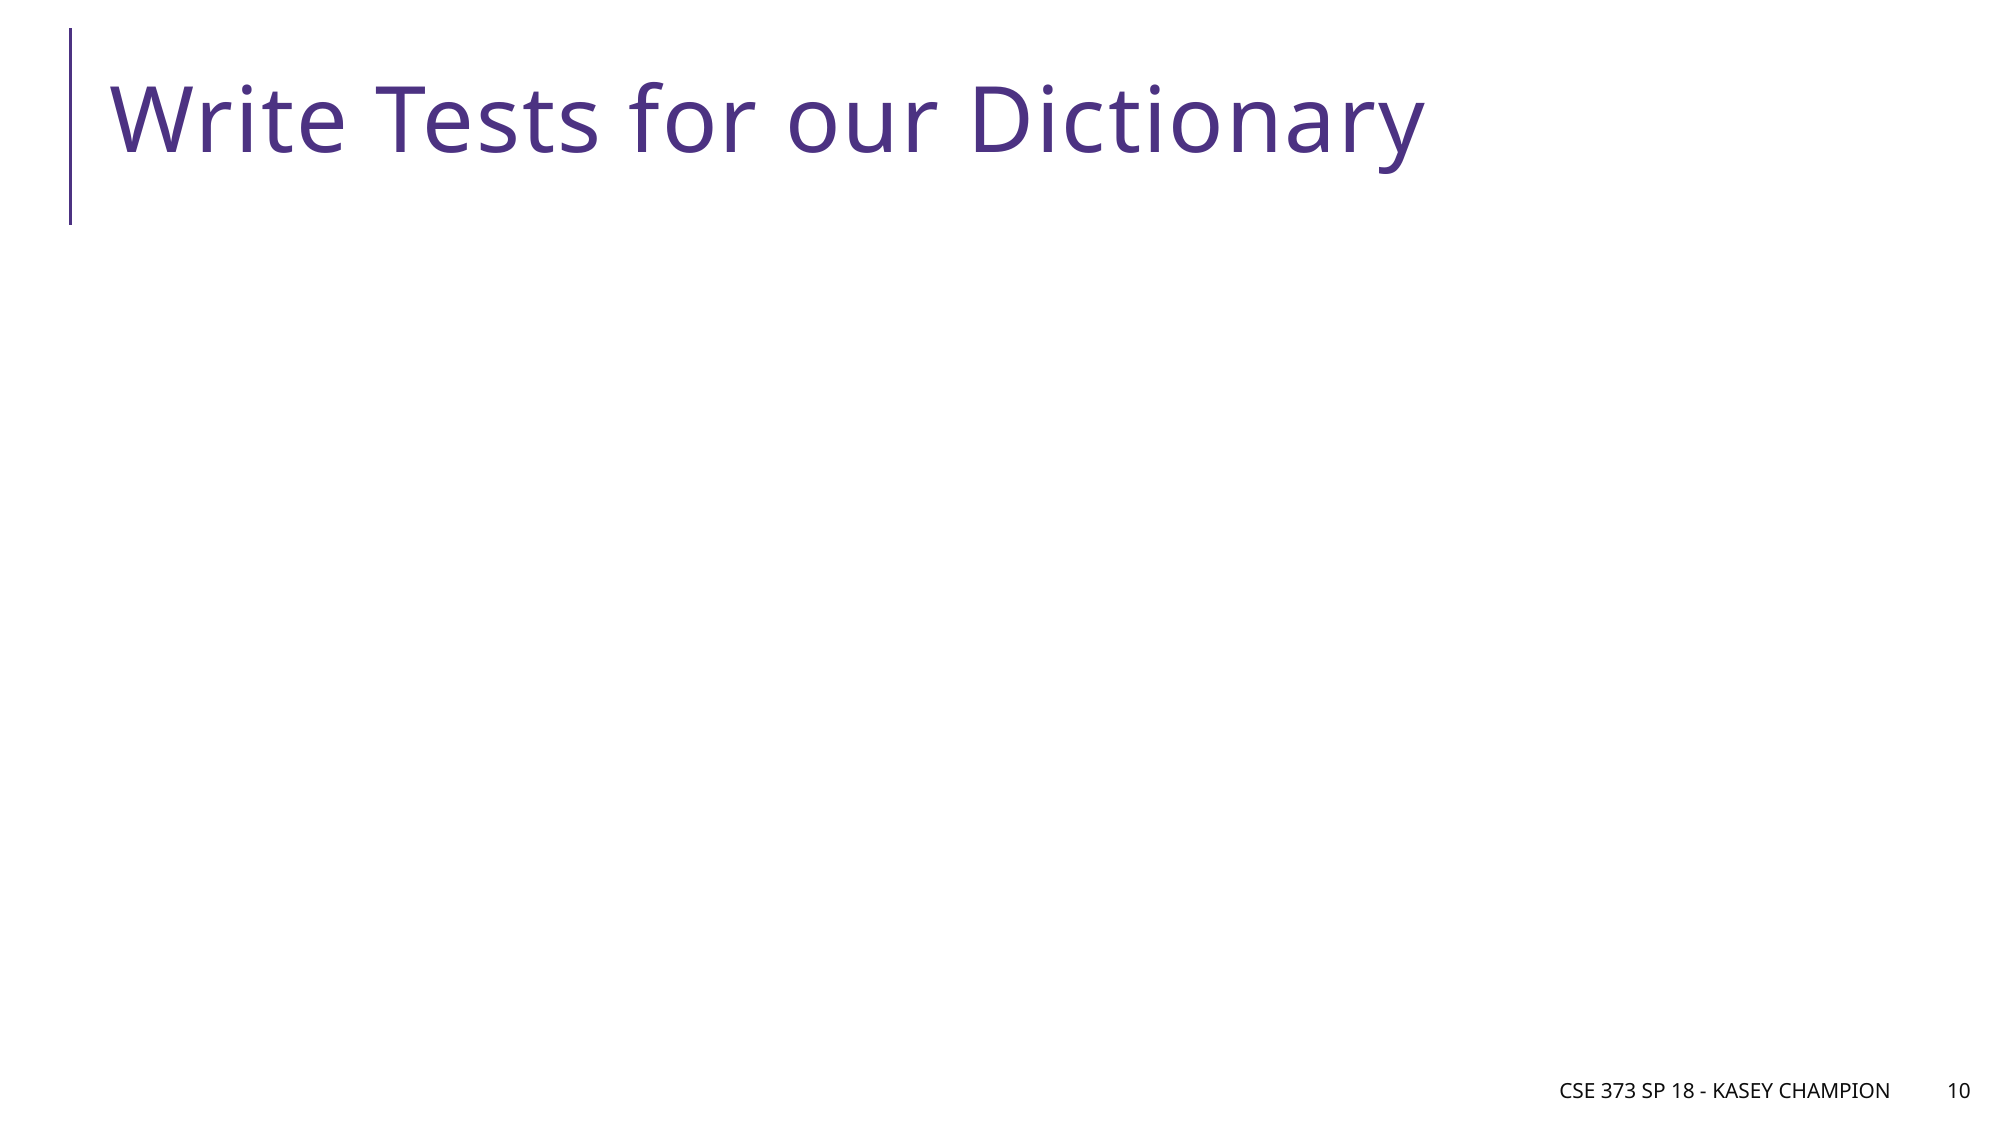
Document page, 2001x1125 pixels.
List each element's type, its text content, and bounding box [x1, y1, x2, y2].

footer CSE 373 SP 18 - Kasey Champion [937, 1069, 1906, 1115]
title Write Tests for our Dictionary [94, 43, 1930, 210]
slide_number 10 [1916, 1069, 1986, 1115]
